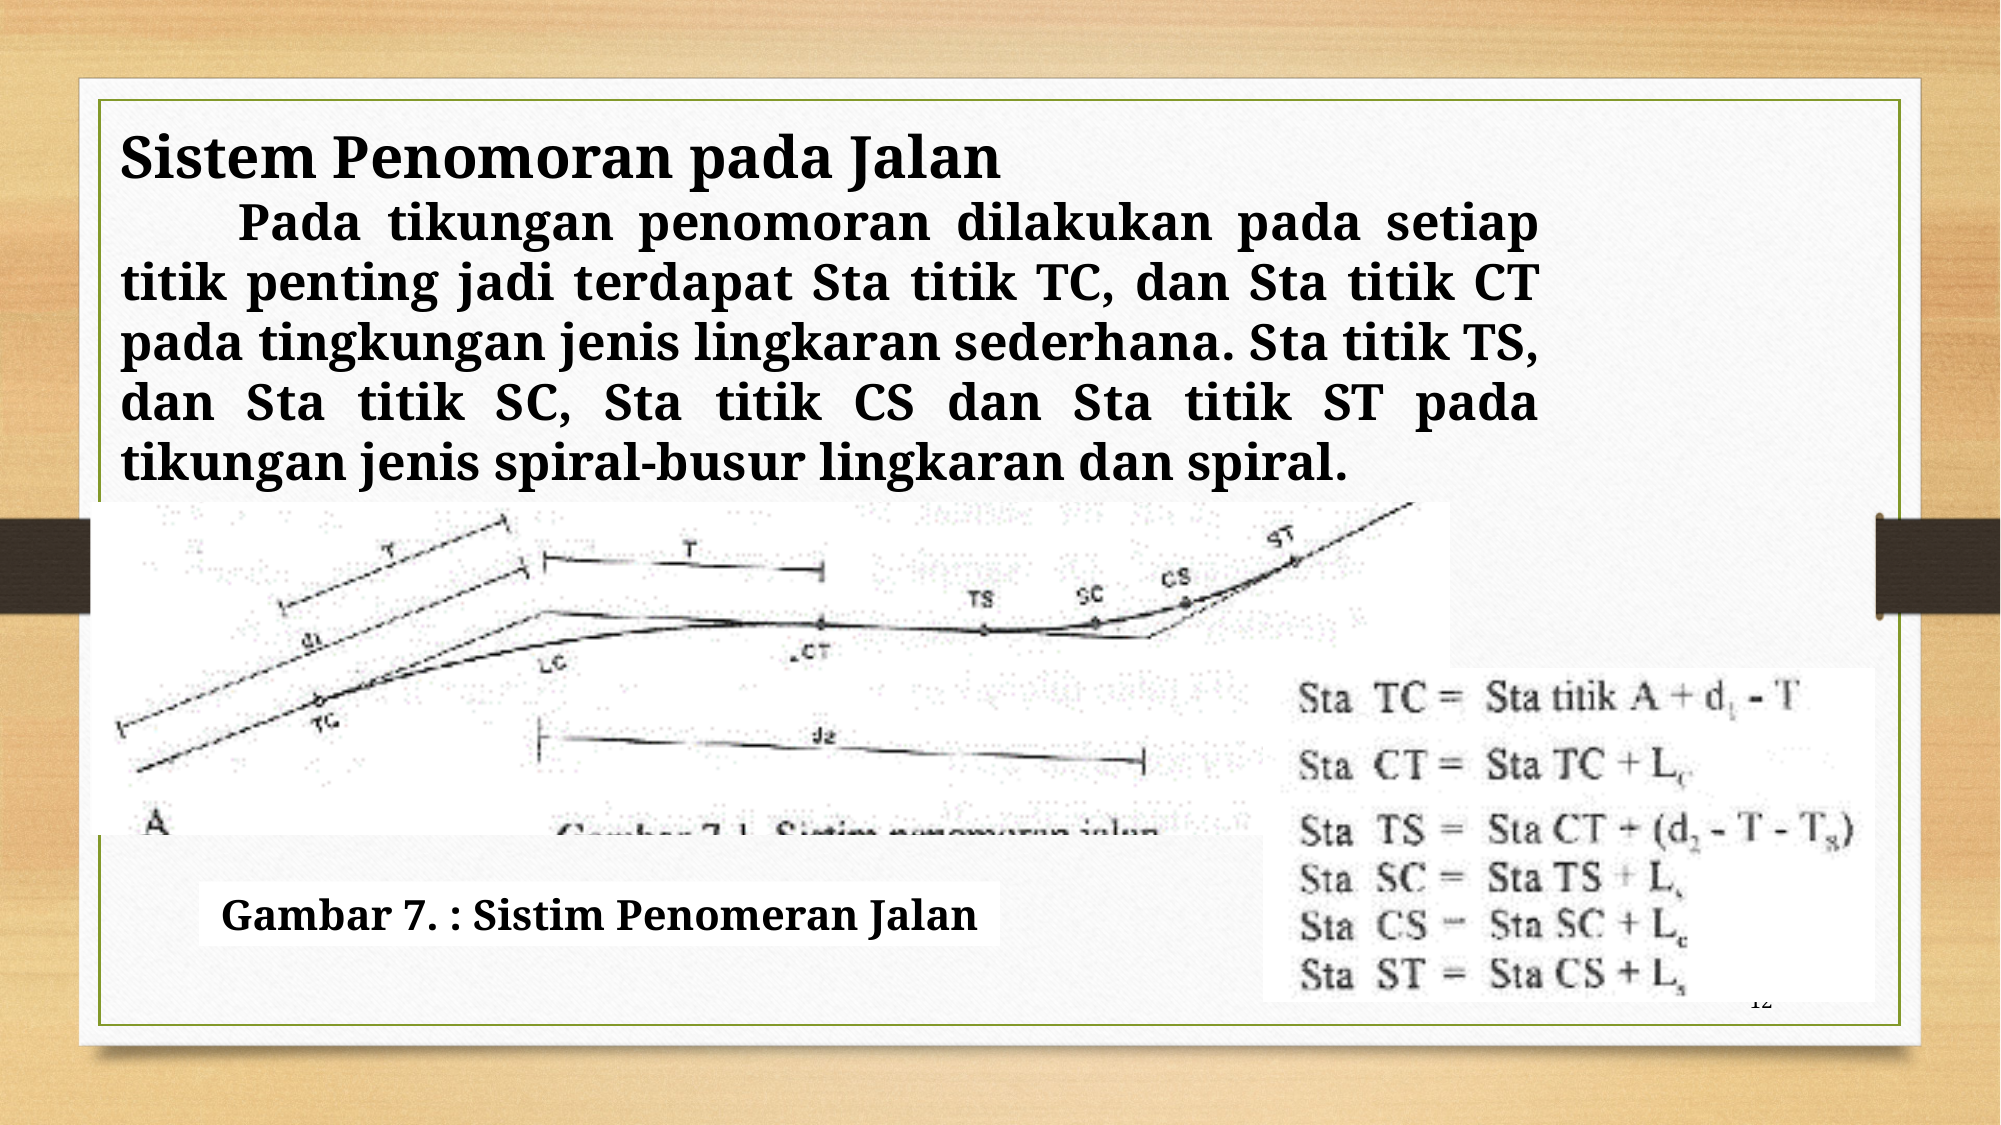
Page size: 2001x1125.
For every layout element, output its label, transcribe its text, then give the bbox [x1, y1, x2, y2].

text_box Gambar 7. : Sistim Penomeran Jalan [199, 881, 1000, 947]
slide_number 12 [1698, 1002, 1788, 1025]
text_box Sistem Penomoran pada Jalan Pada tikungan penomoran dilakukan pada setiap titik penting jadi terdapat Sta titik TC, dan Sta titik CT pada tingkungan jenis lingkaran sederhana. Sta titik TS, dan Sta titik SC, Sta titik CS dan Sta titik ST pada tikungan jenis spiral-busur lingkaran dan spiral. [105, 112, 1556, 498]
picture [0, 0, 2001, 1125]
